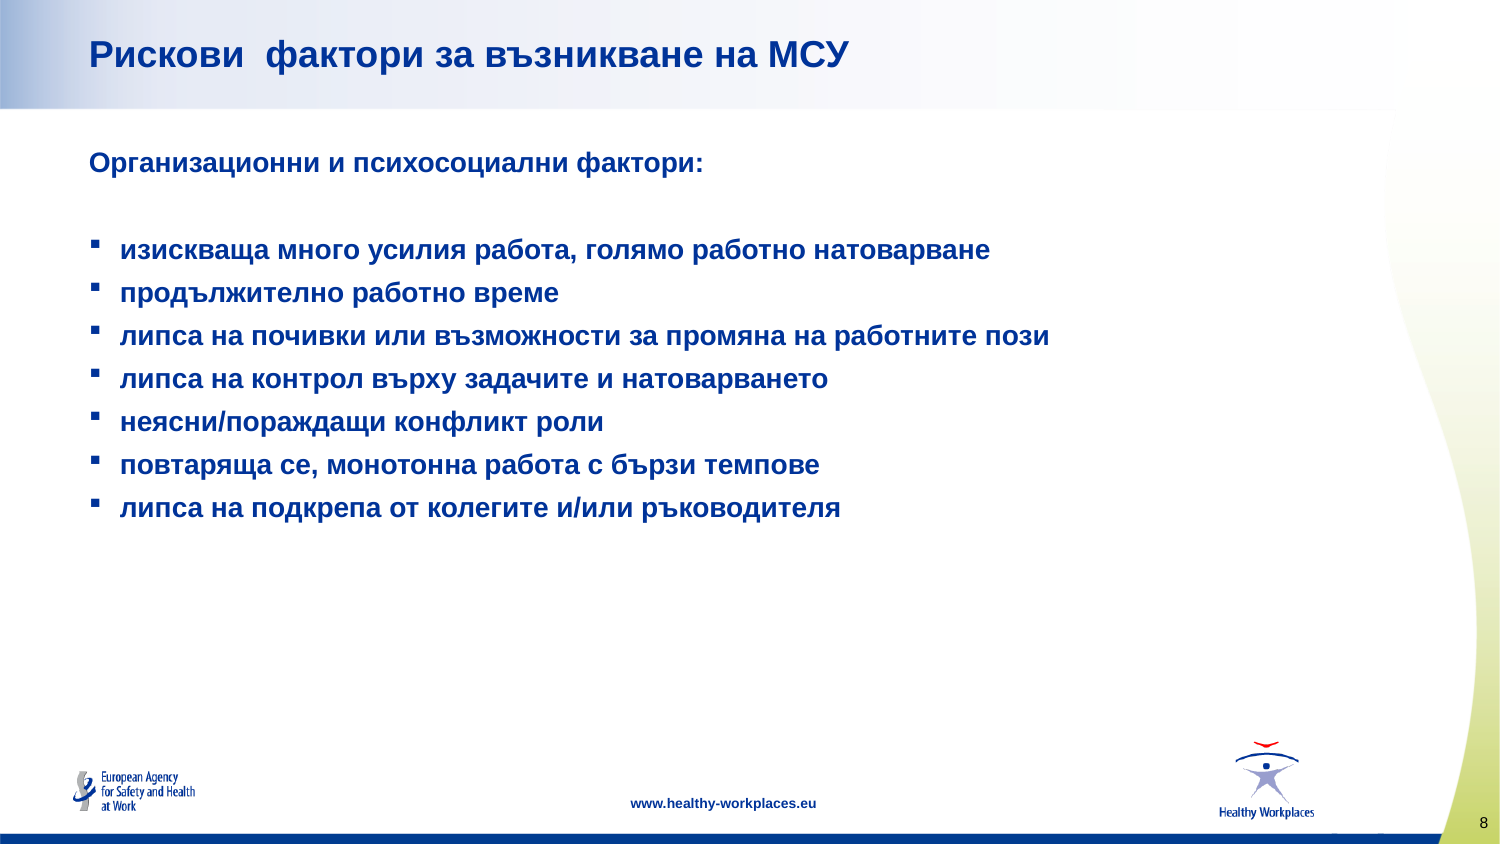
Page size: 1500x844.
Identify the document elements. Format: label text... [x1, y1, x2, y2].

picture [0, 0, 1500, 844]
title Рискови фактори за възникване на МСУ [73, 22, 1314, 83]
list Организационни и психосоциални фактори: изискваща много усилия работа, голямо работно натоварване продължително работно време липса на почивки или възможности за промяна на работните пози липса на контрол върху задачите и натоварването неясни/пораждащи конфликт роли повтаряща се, монотонна работа с бързи темпове липса на подкрепа от колегите и/или ръководителя [73, 137, 1314, 736]
